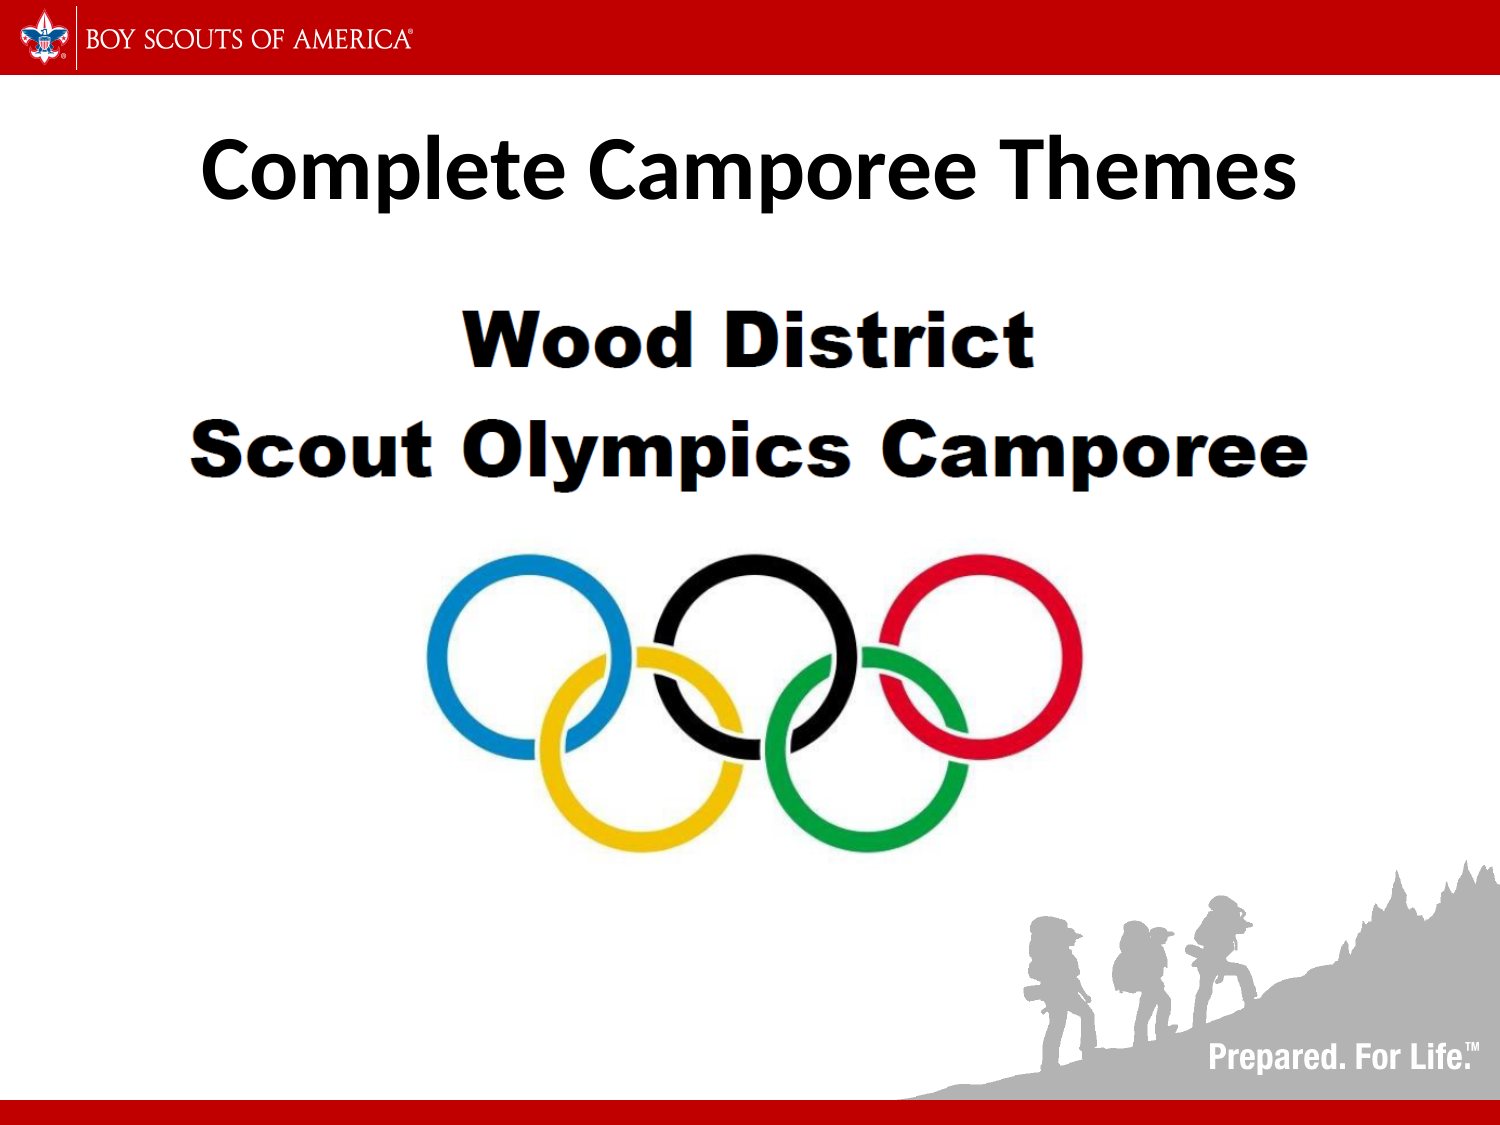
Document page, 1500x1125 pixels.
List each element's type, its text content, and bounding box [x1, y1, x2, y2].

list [160, 262, 1340, 888]
picture [20, 6, 413, 70]
title Complete Camporee Themes [75, 87, 1425, 238]
picture [1210, 1042, 1479, 1075]
